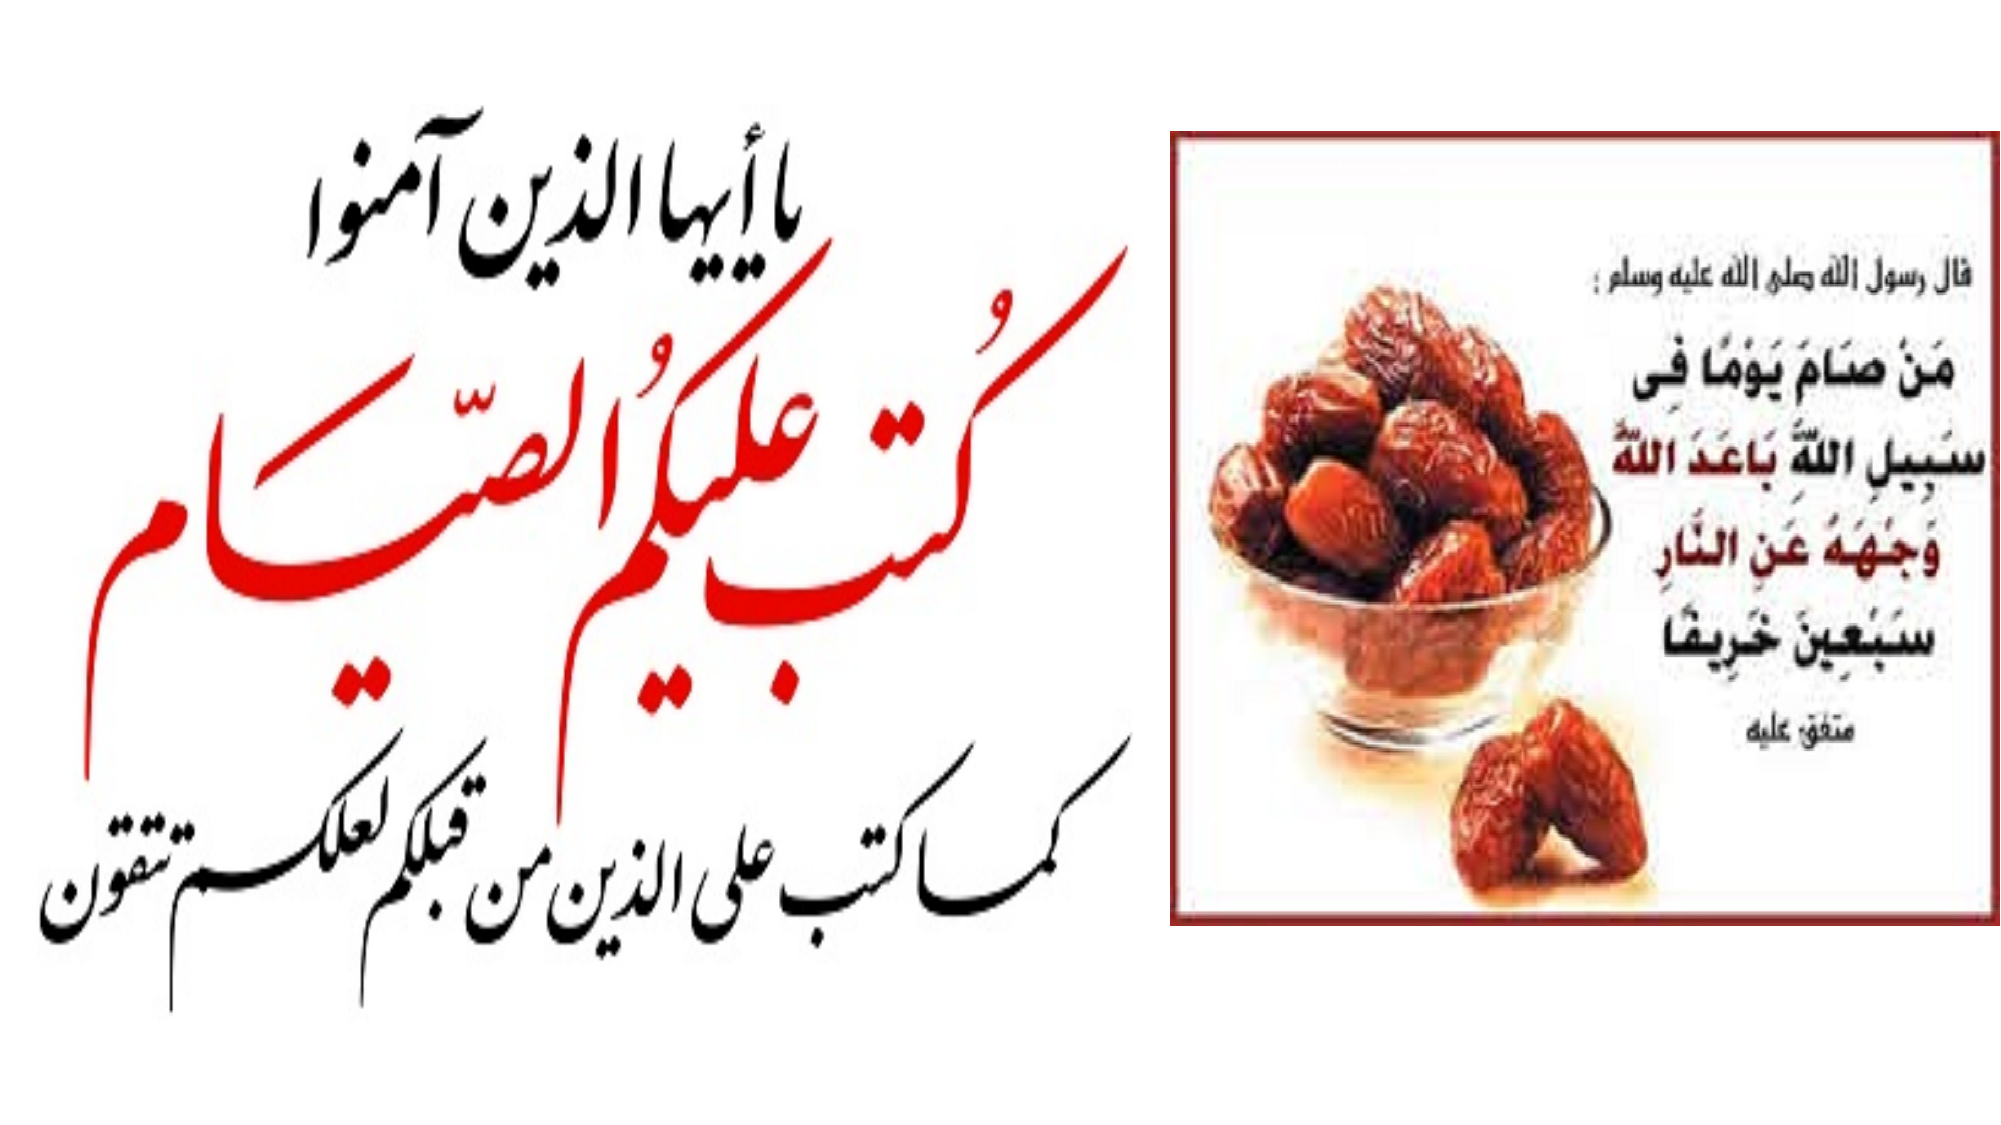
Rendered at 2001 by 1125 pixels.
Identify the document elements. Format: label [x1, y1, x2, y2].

picture [1169, 131, 2000, 926]
picture [36, 103, 1138, 1021]
